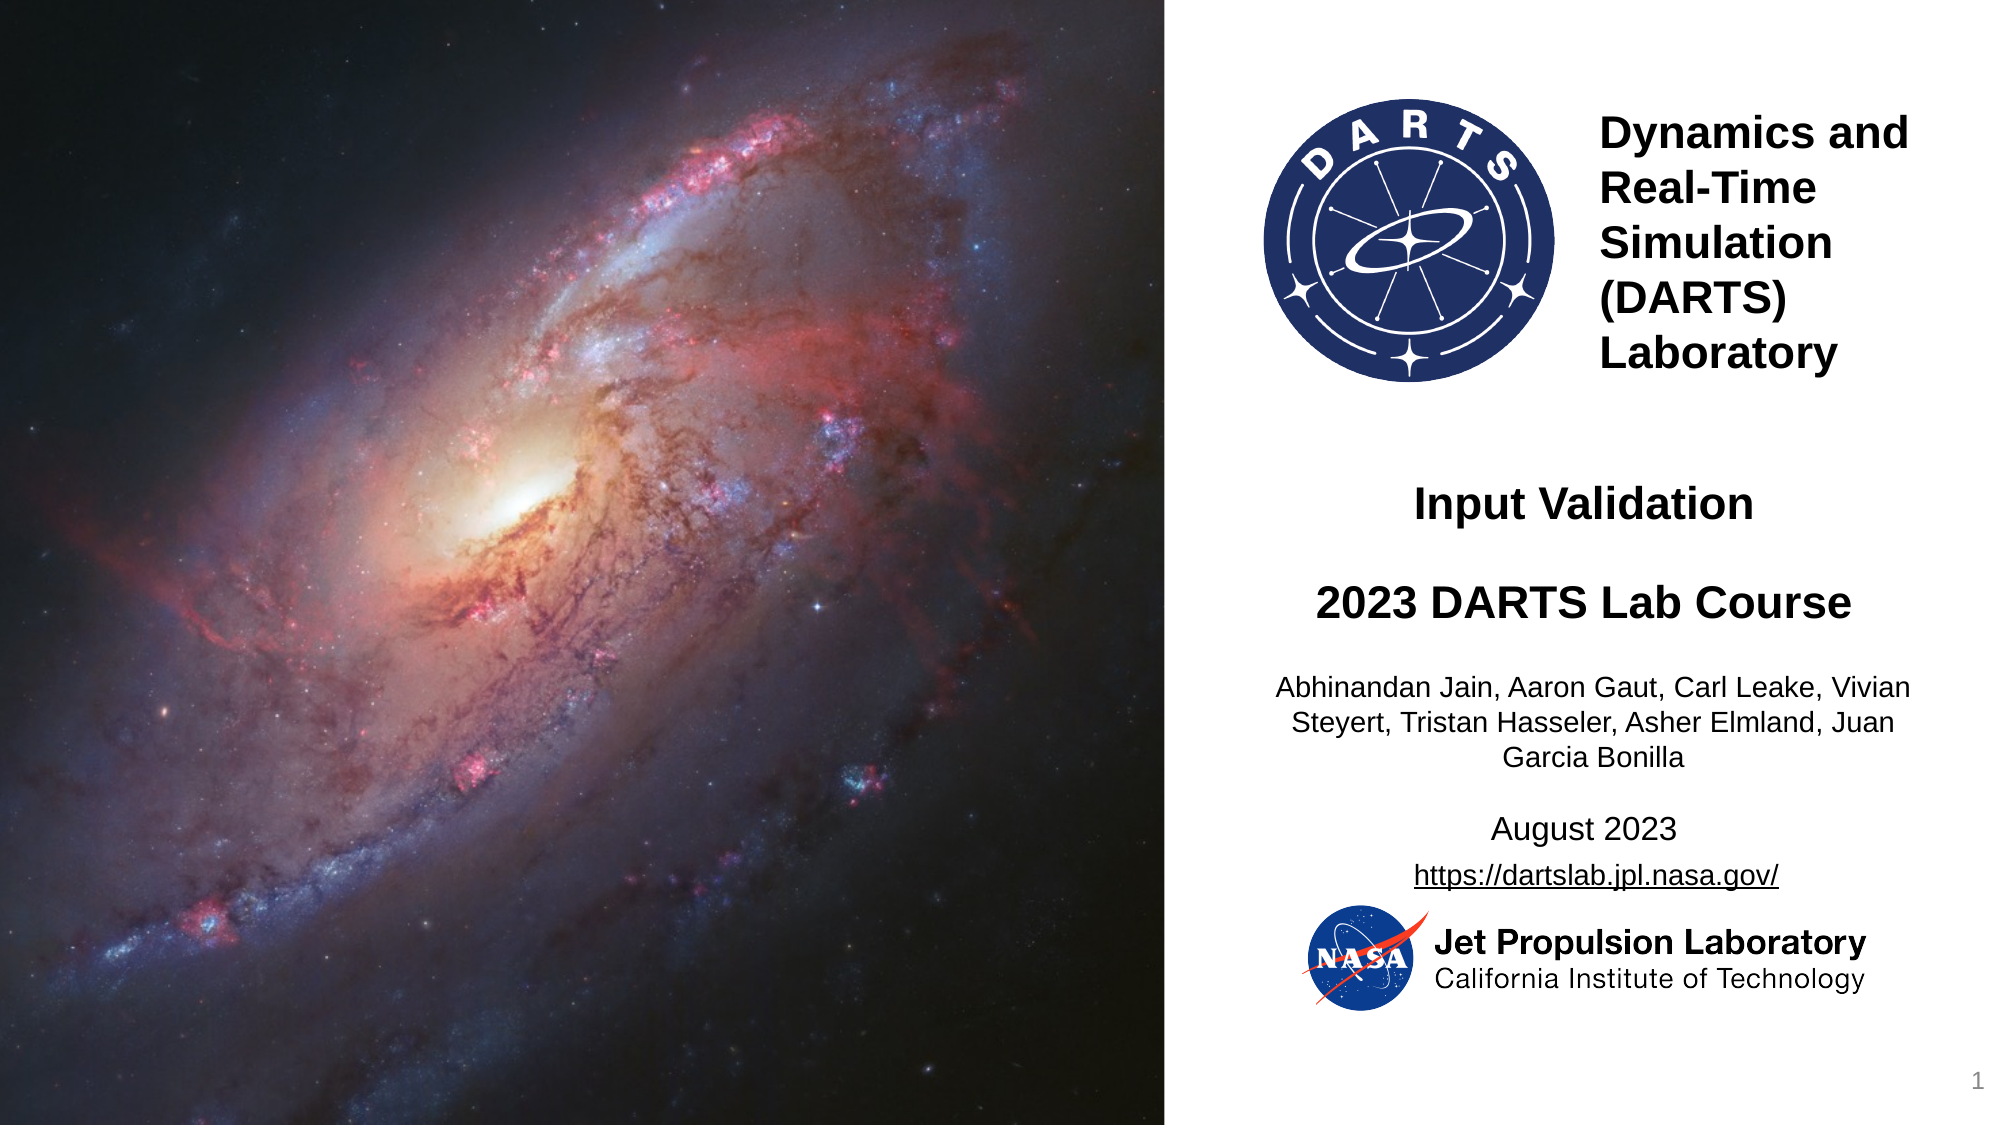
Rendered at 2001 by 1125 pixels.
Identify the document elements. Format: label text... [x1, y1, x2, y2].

slide_number 1 [1893, 1050, 2000, 1110]
picture [1672, 877, 1679, 883]
picture [1267, 870, 1901, 1046]
picture [1758, 870, 1766, 882]
text_box Abhinandan Jain, Aaron Gaut, Carl Leake, Vivian Steyert, Tristan Hasseler, Asher Elmland, Juan Garcia Bonilla [1255, 661, 1932, 782]
picture [1506, 870, 1514, 883]
picture [1625, 870, 1735, 887]
picture [1625, 871, 1632, 883]
picture [1594, 871, 1601, 883]
picture [1743, 871, 1751, 883]
picture [1451, 871, 1458, 883]
picture [1522, 877, 1529, 883]
picture [1451, 870, 1616, 887]
picture [1703, 877, 1710, 883]
picture [1255, 92, 1563, 365]
picture [0, 0, 1165, 1125]
picture [1577, 877, 1584, 883]
title Input Validation 2023 DARTS Lab Course [1245, 365, 1923, 744]
